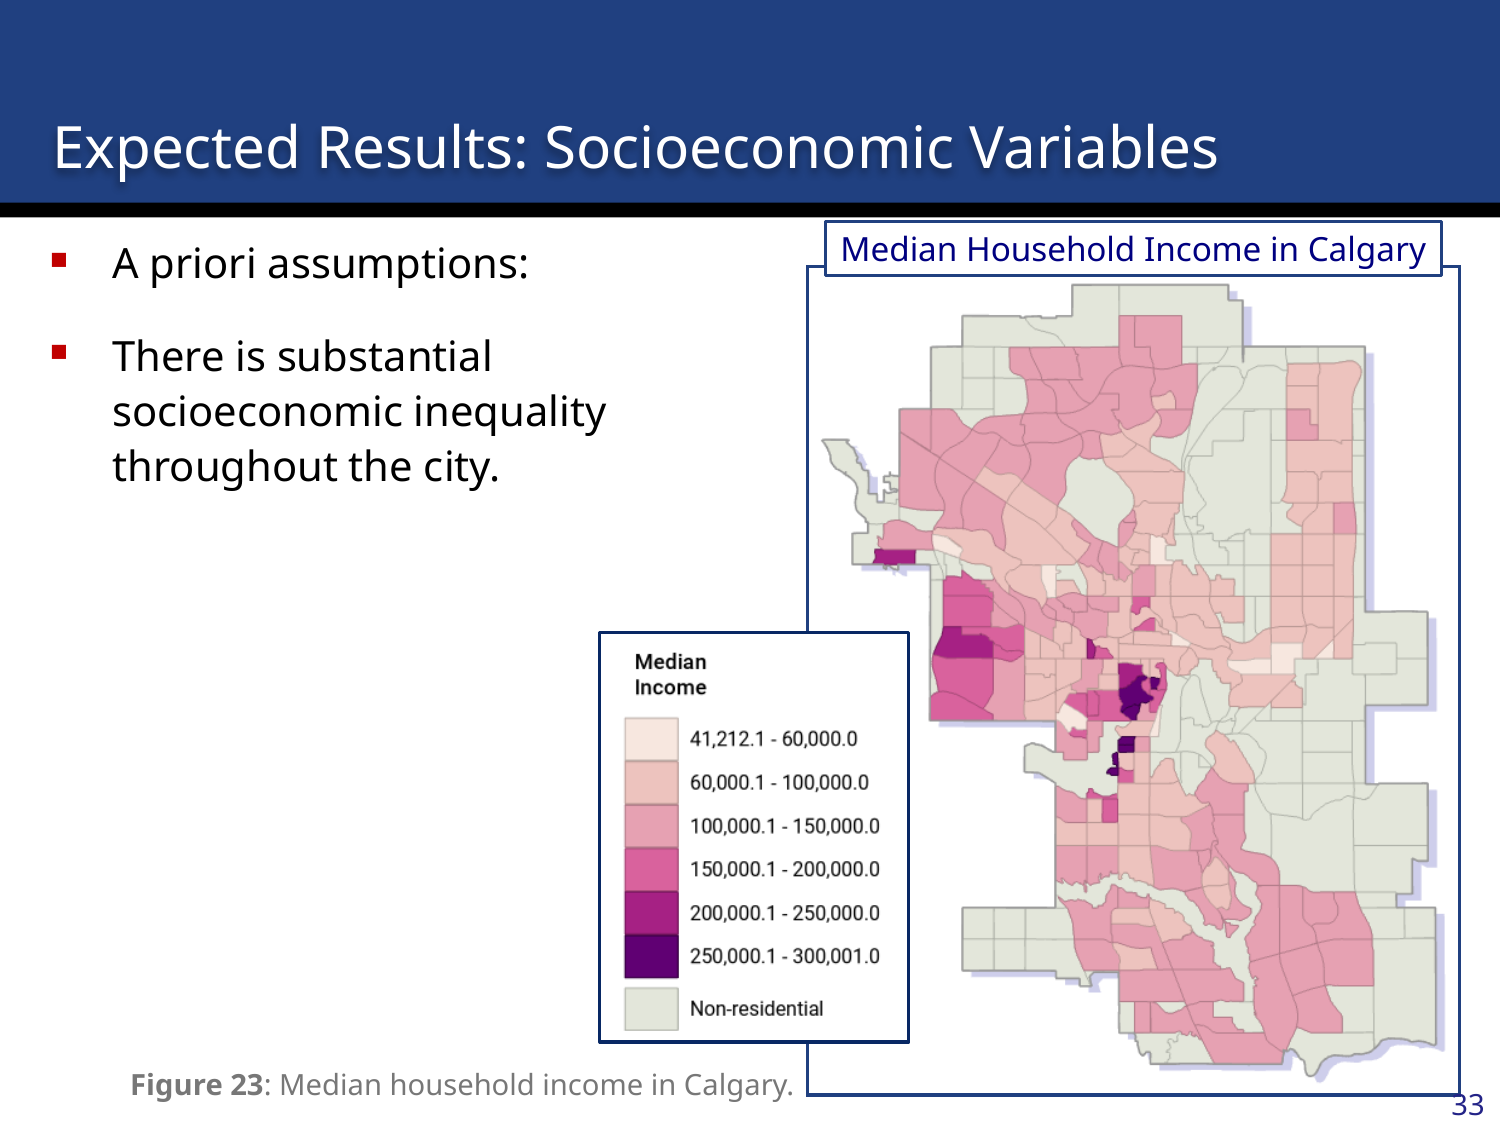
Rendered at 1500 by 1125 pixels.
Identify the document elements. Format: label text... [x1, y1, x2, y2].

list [808, 268, 1459, 1094]
slide_number 33 [1417, 1079, 1493, 1117]
text_box Figure 23: Median household income in Calgary. [109, 1059, 810, 1109]
list A priori assumptions: There is substantial socioeconomic inequality throughout the city. [37, 224, 738, 1088]
title Expected Results: Socioeconomic Variables [37, 37, 1462, 188]
text_box Median Household Income in Calgary [825, 221, 1442, 266]
picture [601, 633, 908, 1041]
